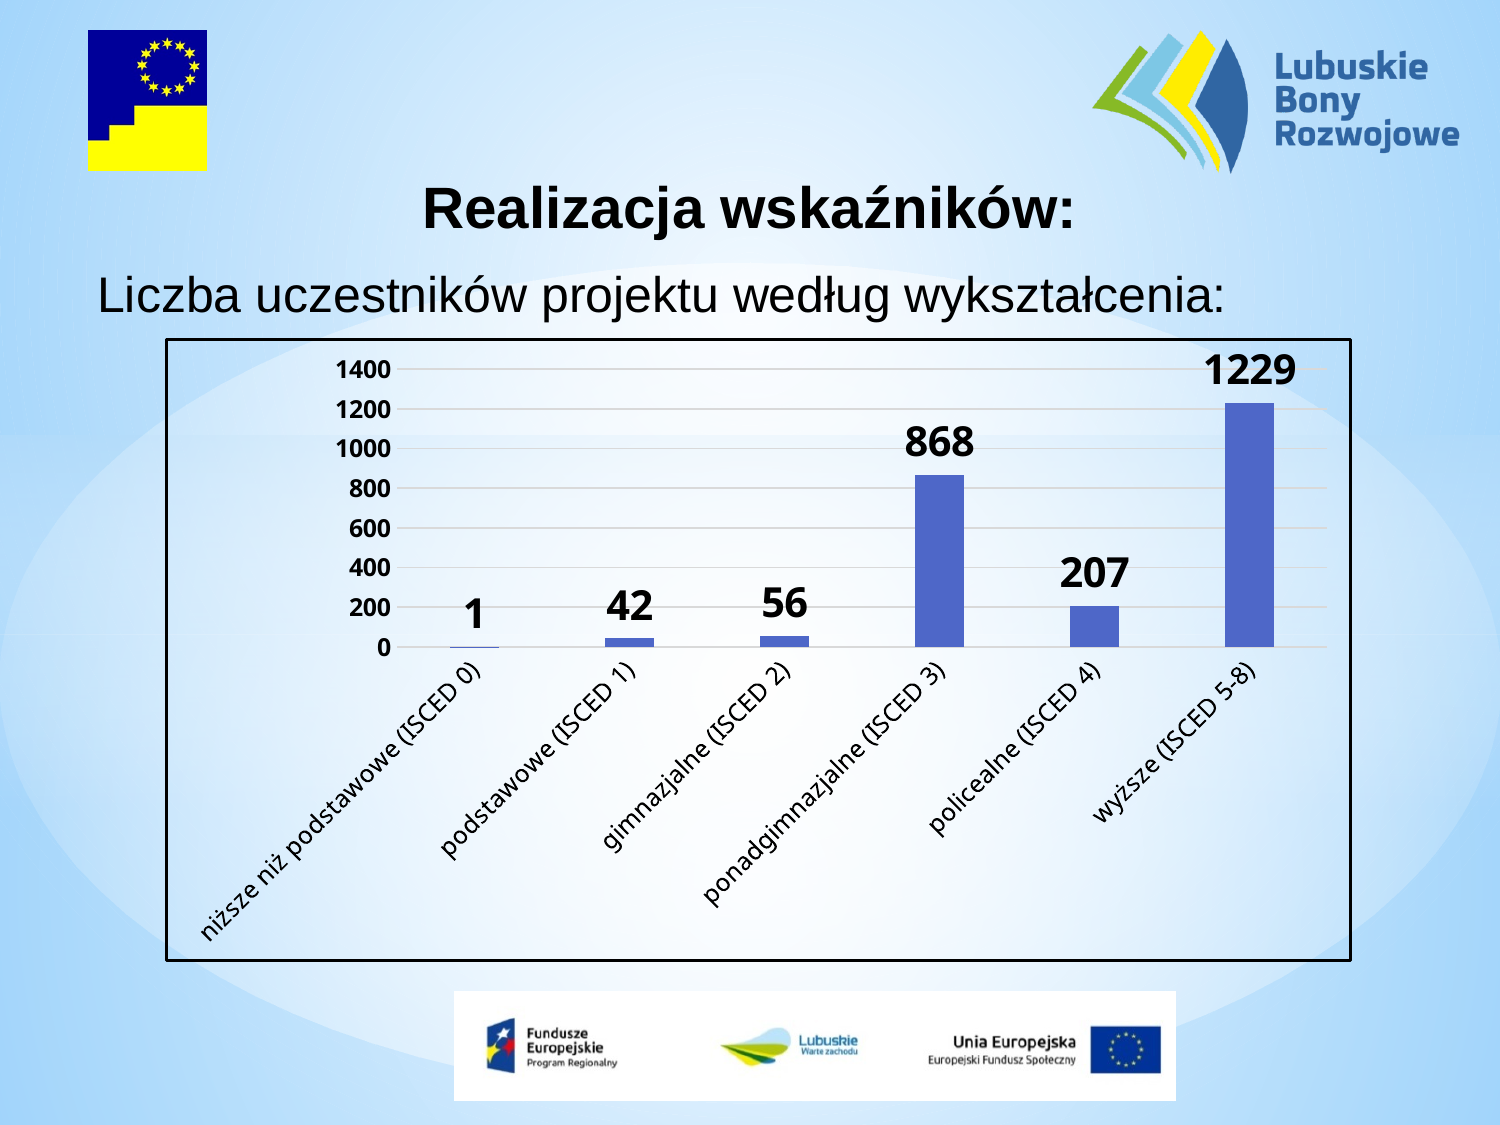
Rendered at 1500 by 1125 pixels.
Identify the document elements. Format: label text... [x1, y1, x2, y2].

picture [1092, 30, 1478, 185]
picture [454, 991, 1176, 1101]
picture [88, 30, 207, 162]
text_box Realizacja wskaźników: Liczba uczestników projektu według wykształcenia: [82, 162, 1418, 330]
chart [164, 337, 1353, 963]
